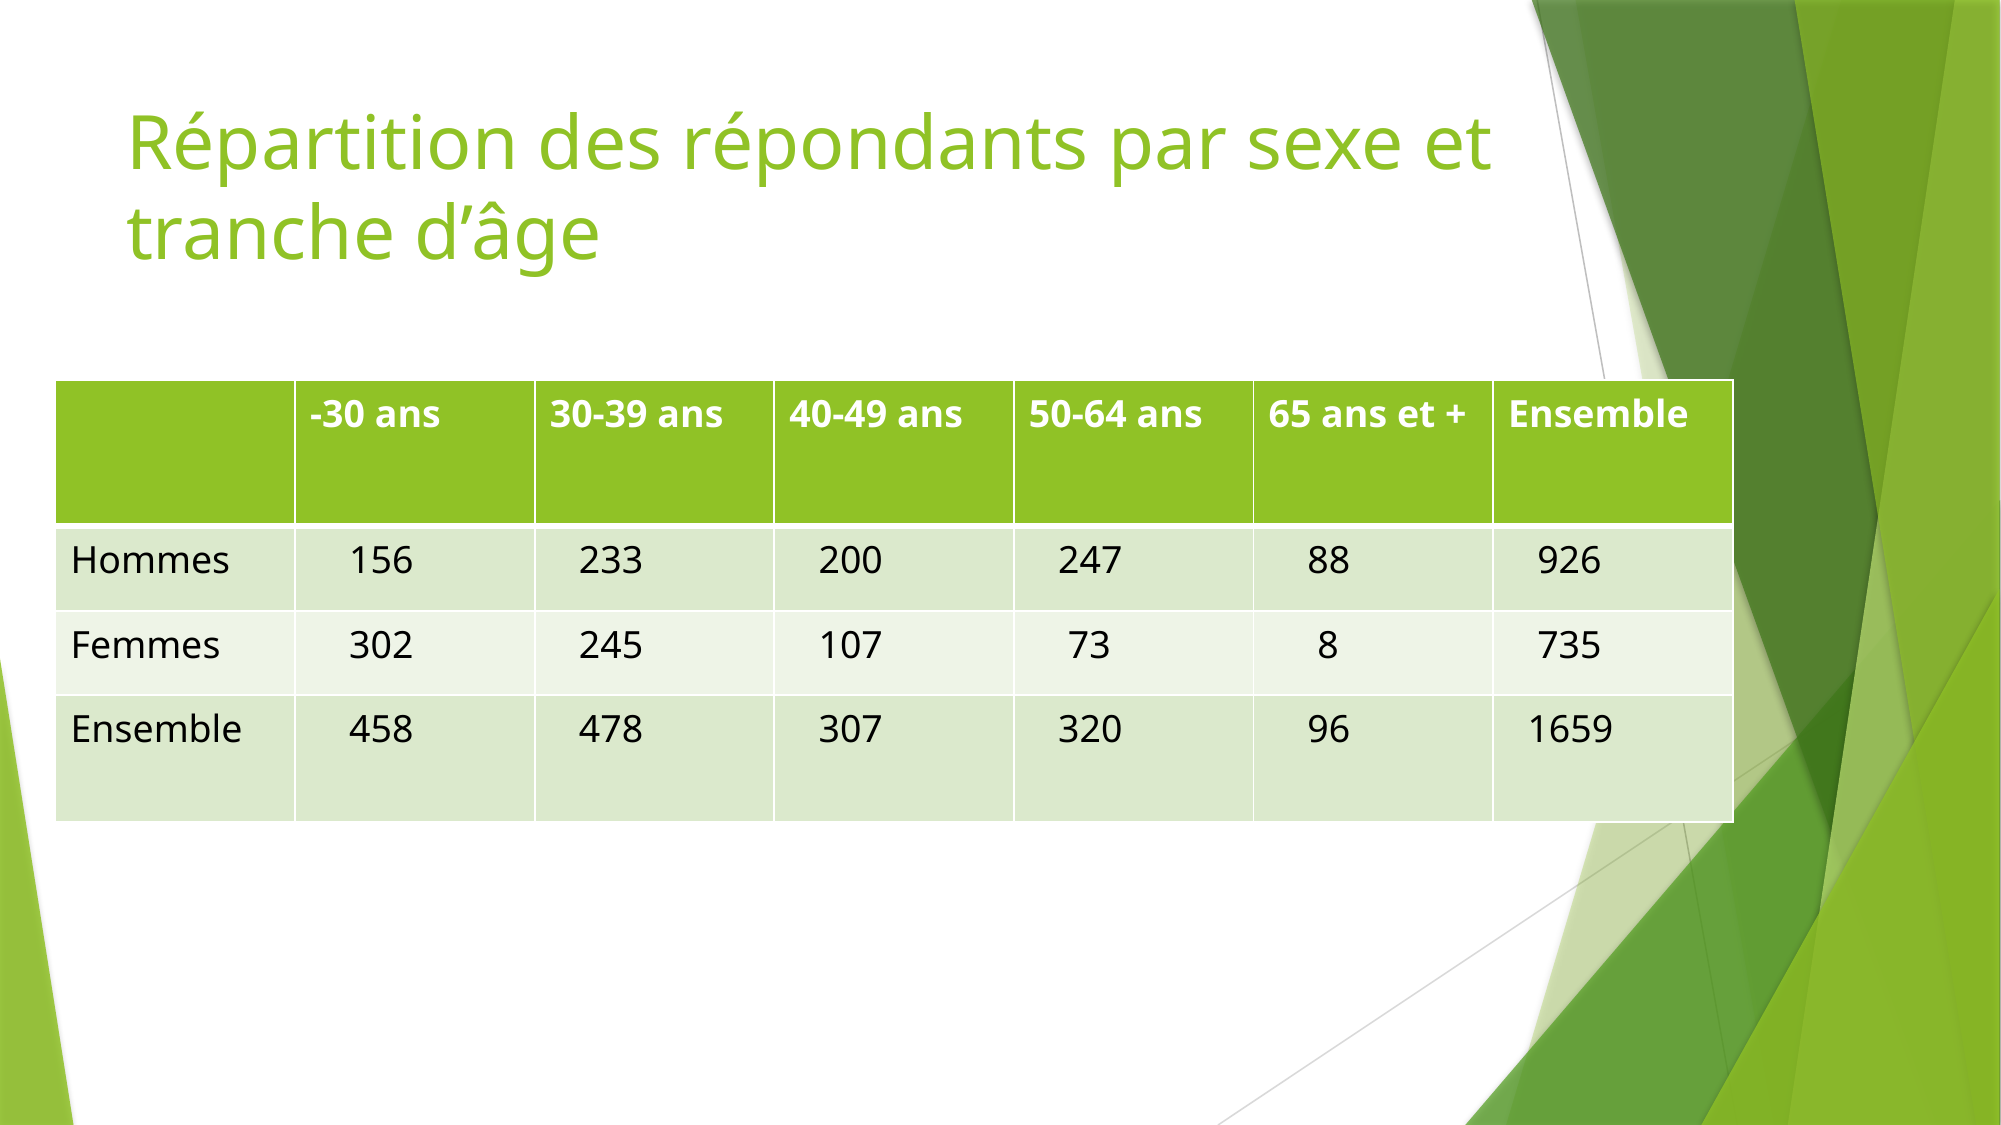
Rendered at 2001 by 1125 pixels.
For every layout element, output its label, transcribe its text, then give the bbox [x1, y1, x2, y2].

table_cell 320 [1015, 696, 1253, 821]
table_cell Ensemble [56, 696, 294, 821]
table_cell 478 [536, 696, 773, 821]
table_cell Femmes [56, 612, 294, 694]
table_cell 302 [296, 612, 534, 694]
table_cell 96 [1254, 696, 1492, 821]
title Répartition des répondants par sexe et tranche d’âge [111, 86, 1522, 304]
table_header 65 ans et + [1254, 381, 1492, 523]
table_cell 8 [1254, 612, 1492, 694]
table_header Ensemble [1494, 381, 1732, 523]
table_cell 88 [1254, 529, 1492, 610]
table_header 40-49 ans [775, 381, 1013, 523]
table_cell 245 [536, 612, 773, 694]
table_header -30 ans [296, 381, 534, 523]
table_cell 307 [775, 696, 1013, 821]
table_cell 156 [296, 529, 534, 610]
table_cell 233 [536, 529, 773, 610]
table_header 30-39 ans [536, 381, 773, 523]
table_cell 1659 [1494, 696, 1732, 821]
table_cell 926 [1494, 529, 1732, 610]
table_cell 107 [775, 612, 1013, 694]
table_header 50-64 ans [1015, 381, 1253, 523]
table_cell 735 [1494, 612, 1732, 694]
table_cell 200 [775, 529, 1013, 610]
table_cell Hommes [56, 529, 294, 610]
table_cell 458 [296, 696, 534, 821]
table_cell 247 [1015, 529, 1253, 610]
table_cell 73 [1015, 612, 1253, 694]
table_header [56, 381, 294, 523]
